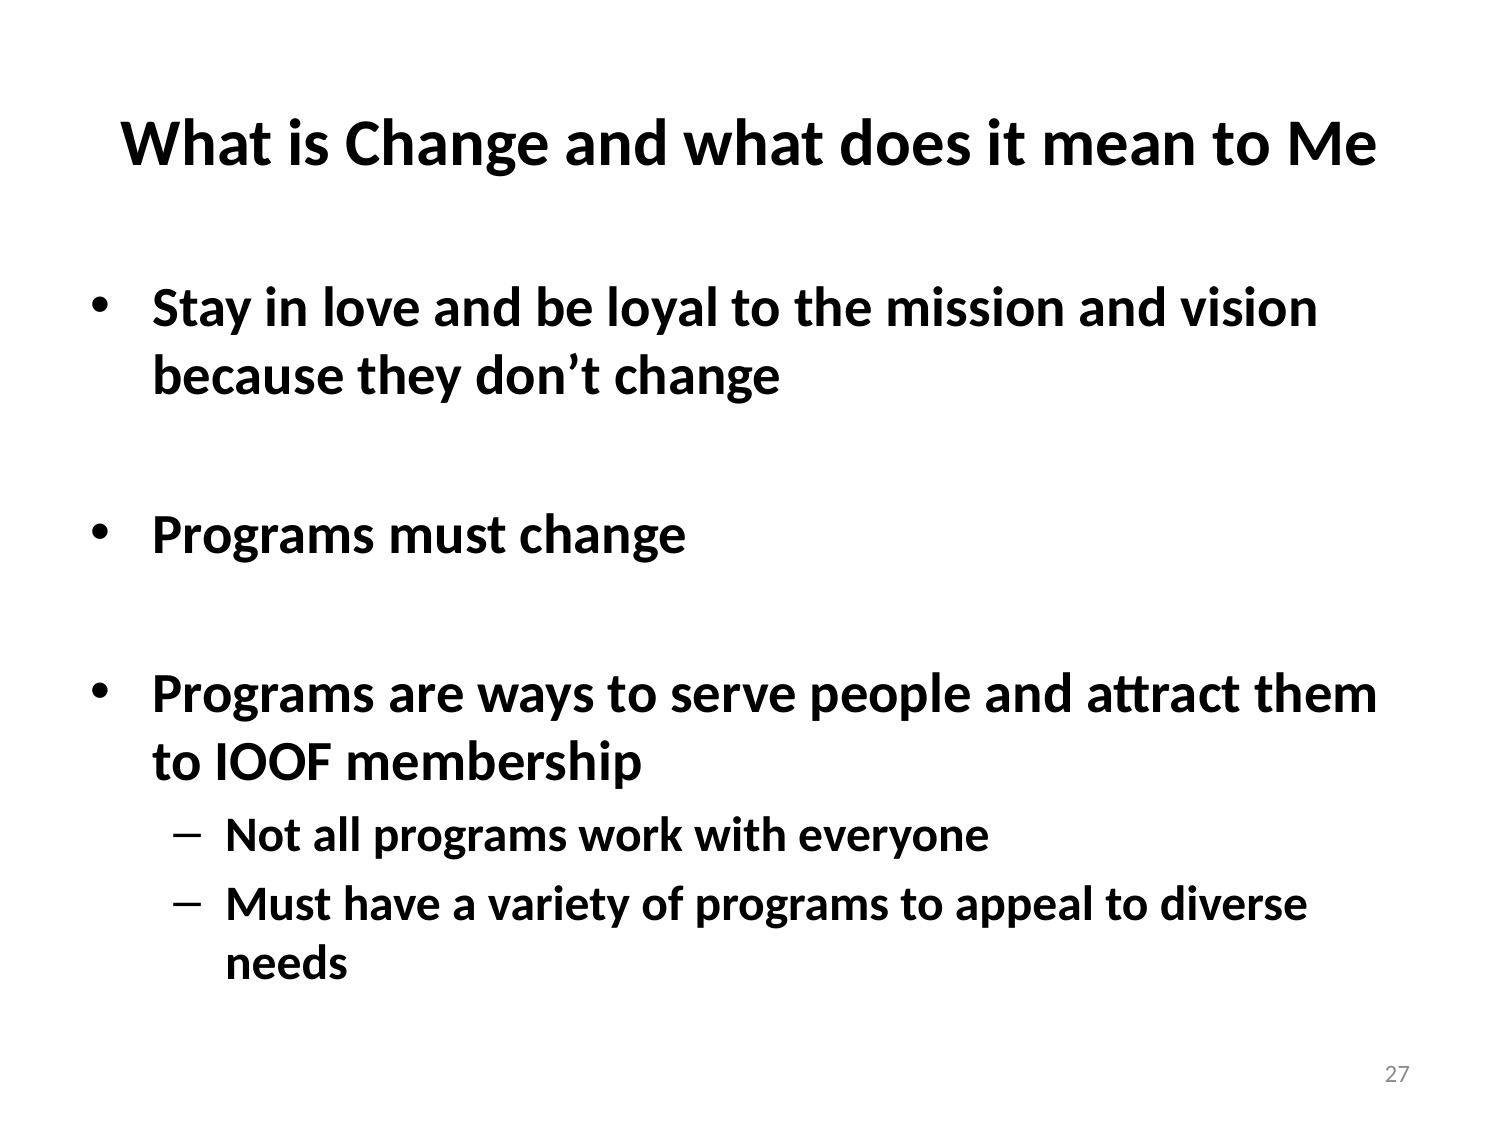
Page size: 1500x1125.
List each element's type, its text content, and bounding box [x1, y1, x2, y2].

list Stay in love and be loyal to the mission and vision because they don’t change Programs must change Programs are ways to serve people and attract them to IOOF membership Not all programs work with everyone Must have a variety of programs to appeal to diverse needs [75, 262, 1425, 1005]
slide_number 27 [1074, 1042, 1425, 1103]
title What is Change and what does it mean to Me [75, 45, 1425, 233]
